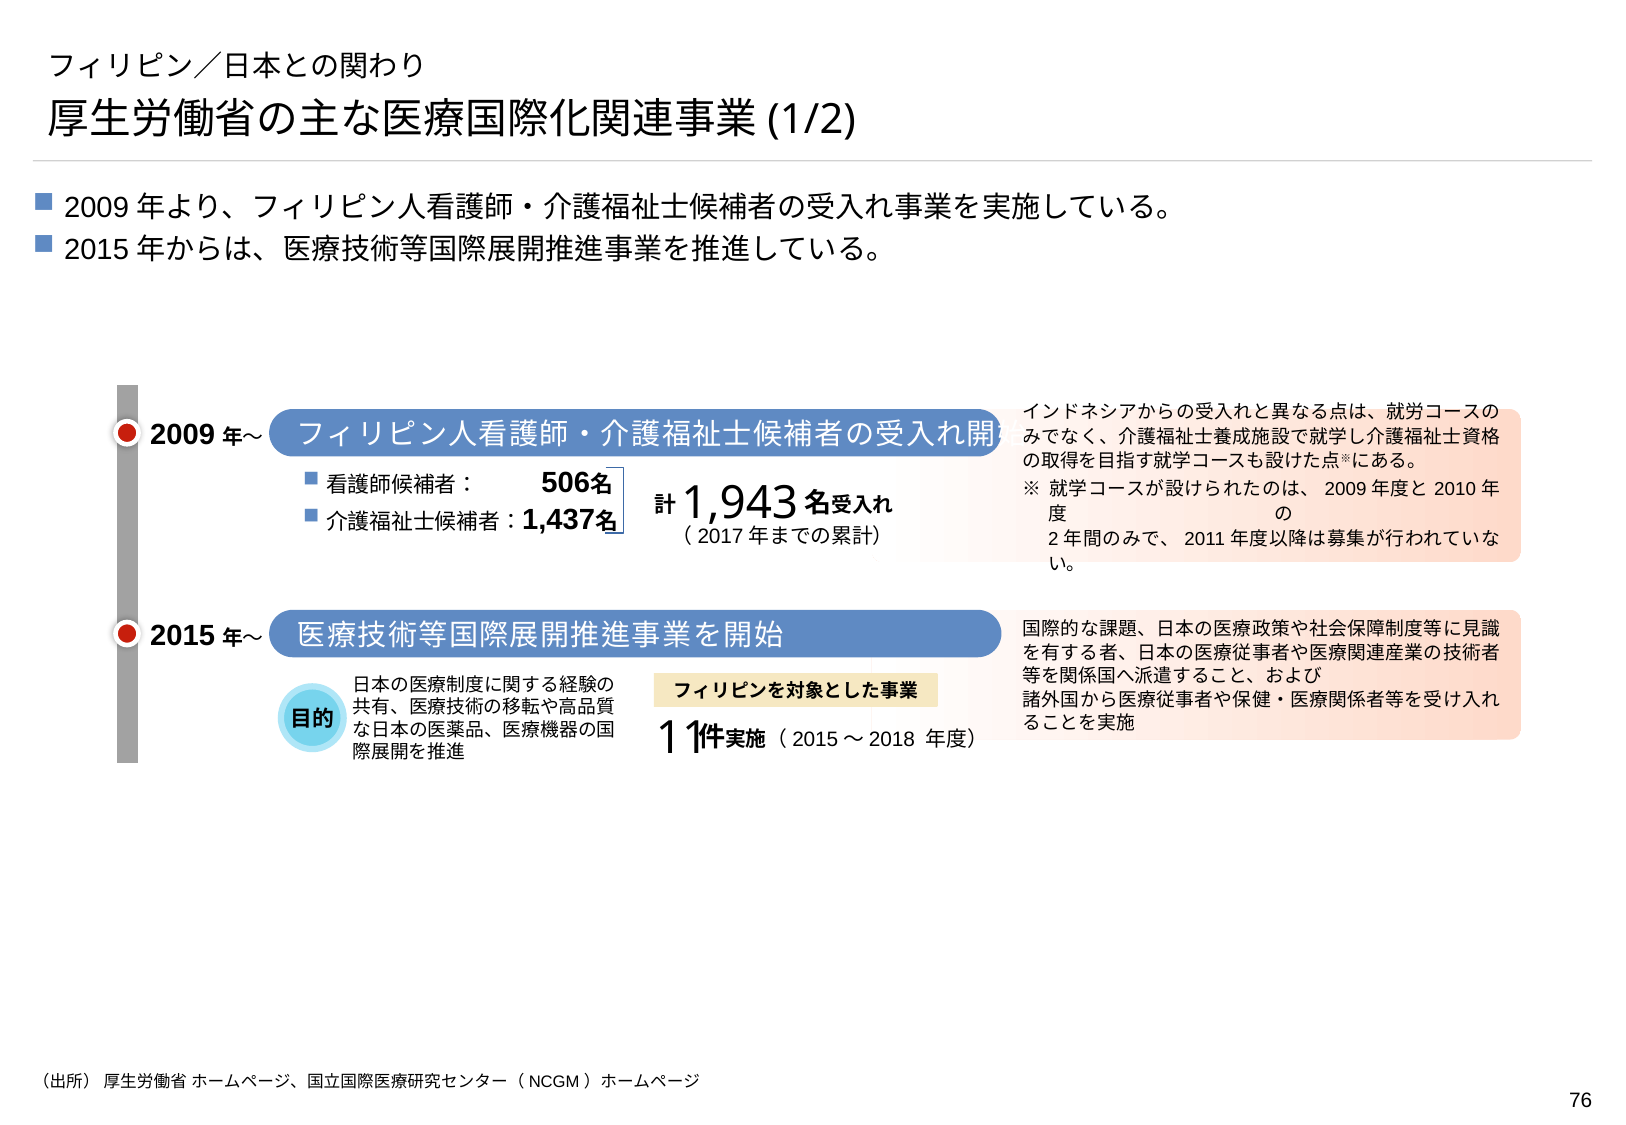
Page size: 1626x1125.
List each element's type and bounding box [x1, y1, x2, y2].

text_box [32, 184, 1593, 266]
text_box [32, 1070, 1451, 1094]
list [32, 90, 1593, 149]
text_box [269, 406, 1524, 565]
text_box [150, 609, 248, 657]
title [32, 30, 1593, 90]
text_box [150, 408, 248, 457]
text_box [280, 683, 624, 752]
text_box [113, 385, 141, 764]
text_box [269, 607, 1524, 764]
